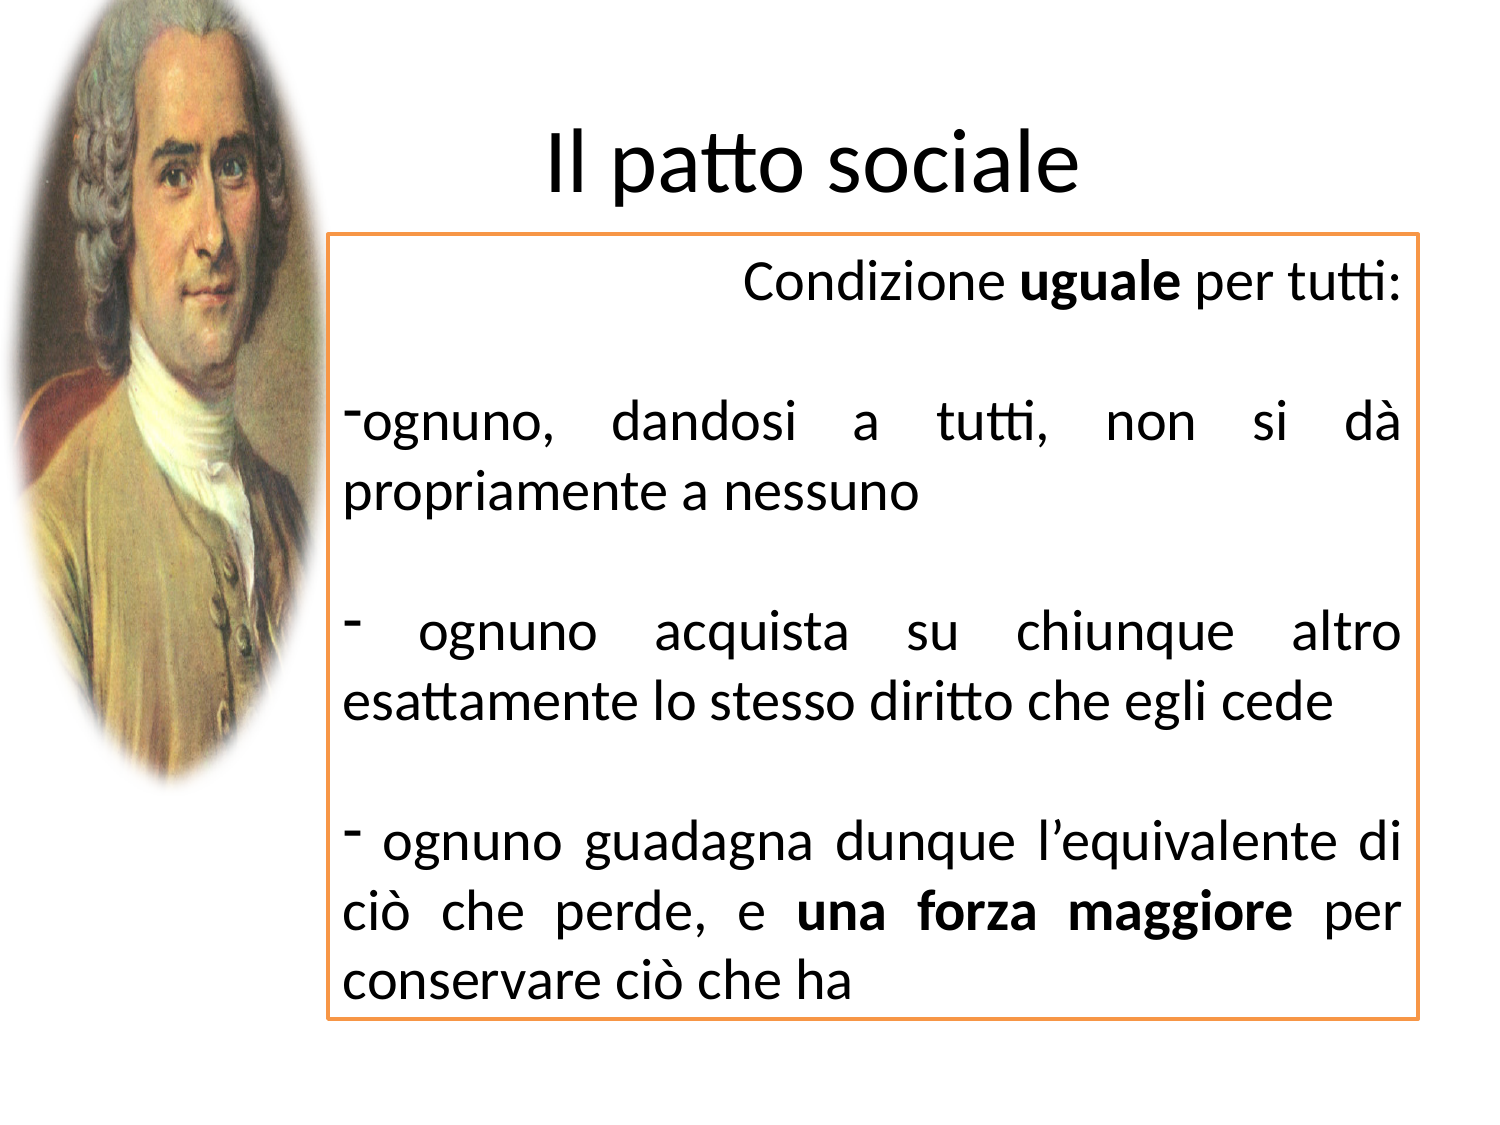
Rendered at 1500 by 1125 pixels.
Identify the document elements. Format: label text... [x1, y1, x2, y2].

title Il patto sociale [344, 35, 1451, 277]
picture [0, 0, 340, 798]
text_box Condizione uguale per tutti: ognuno, dandosi a tutti, non si dà propriamente a nessuno ognuno acquista su chiunque altro esattamente lo stesso diritto che egli cede ognuno guadagna dunque l’equivalente di ciò che perde, e una forza maggiore per conservare ciò che ha [326, 232, 1420, 1021]
